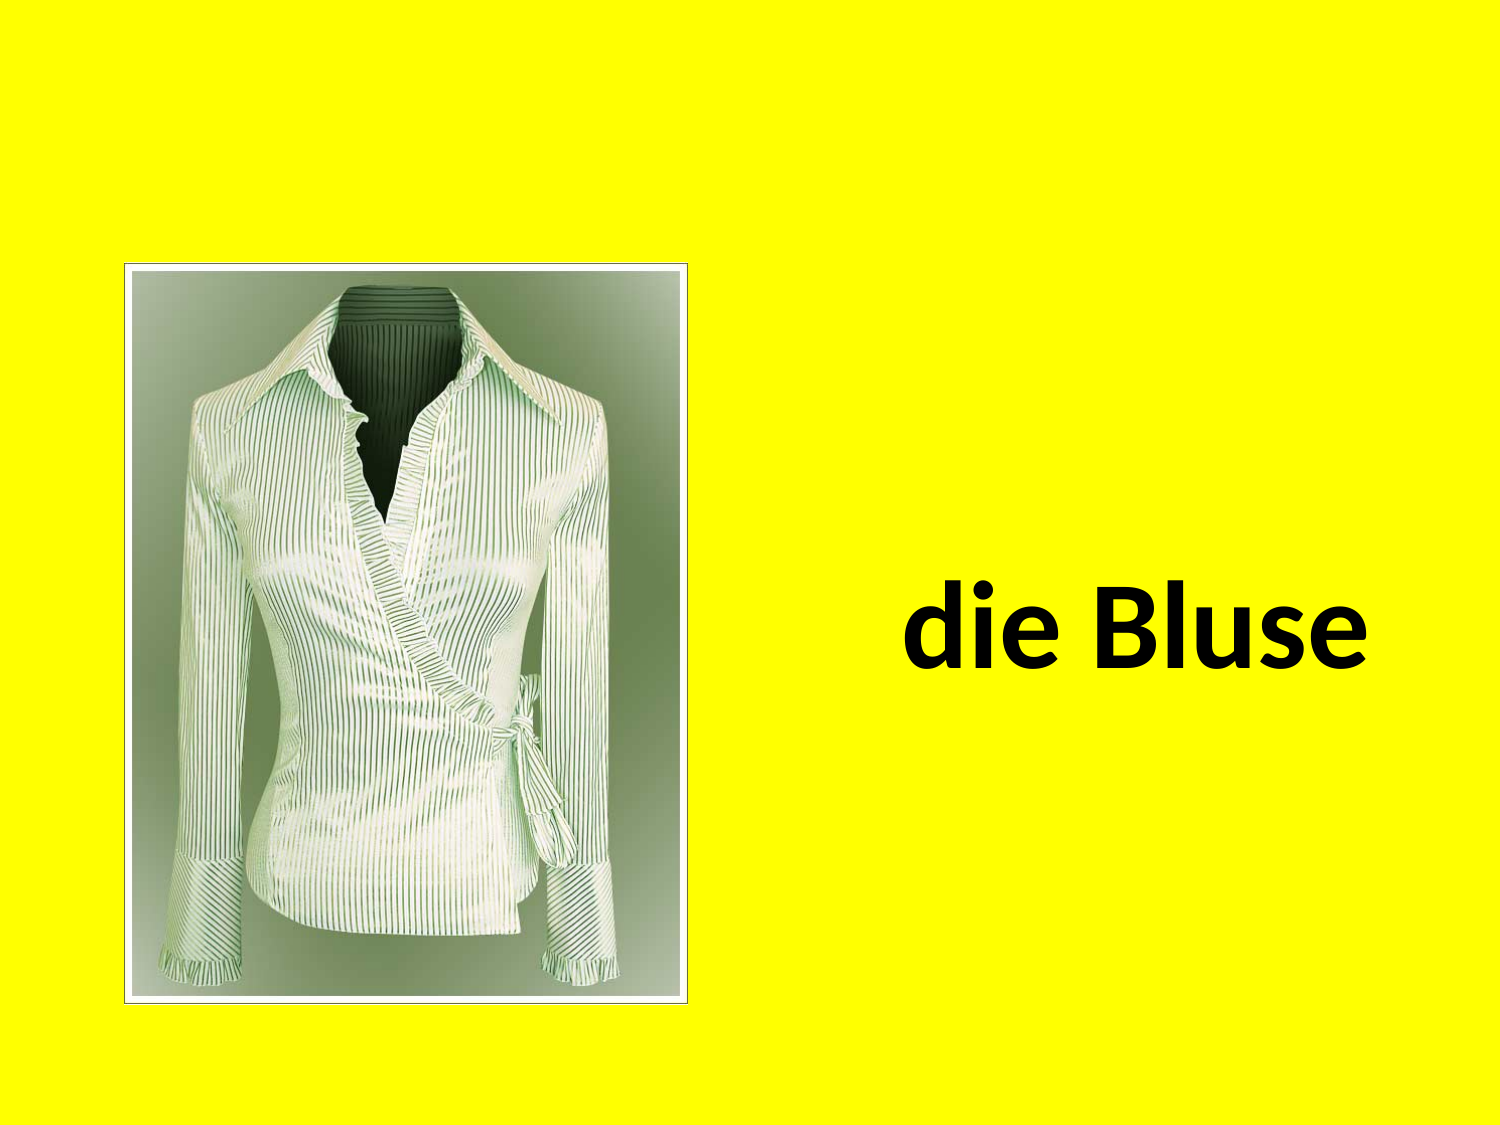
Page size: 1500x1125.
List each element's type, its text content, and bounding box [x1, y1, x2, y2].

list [124, 262, 688, 1006]
list die Bluse [762, 262, 1425, 1005]
